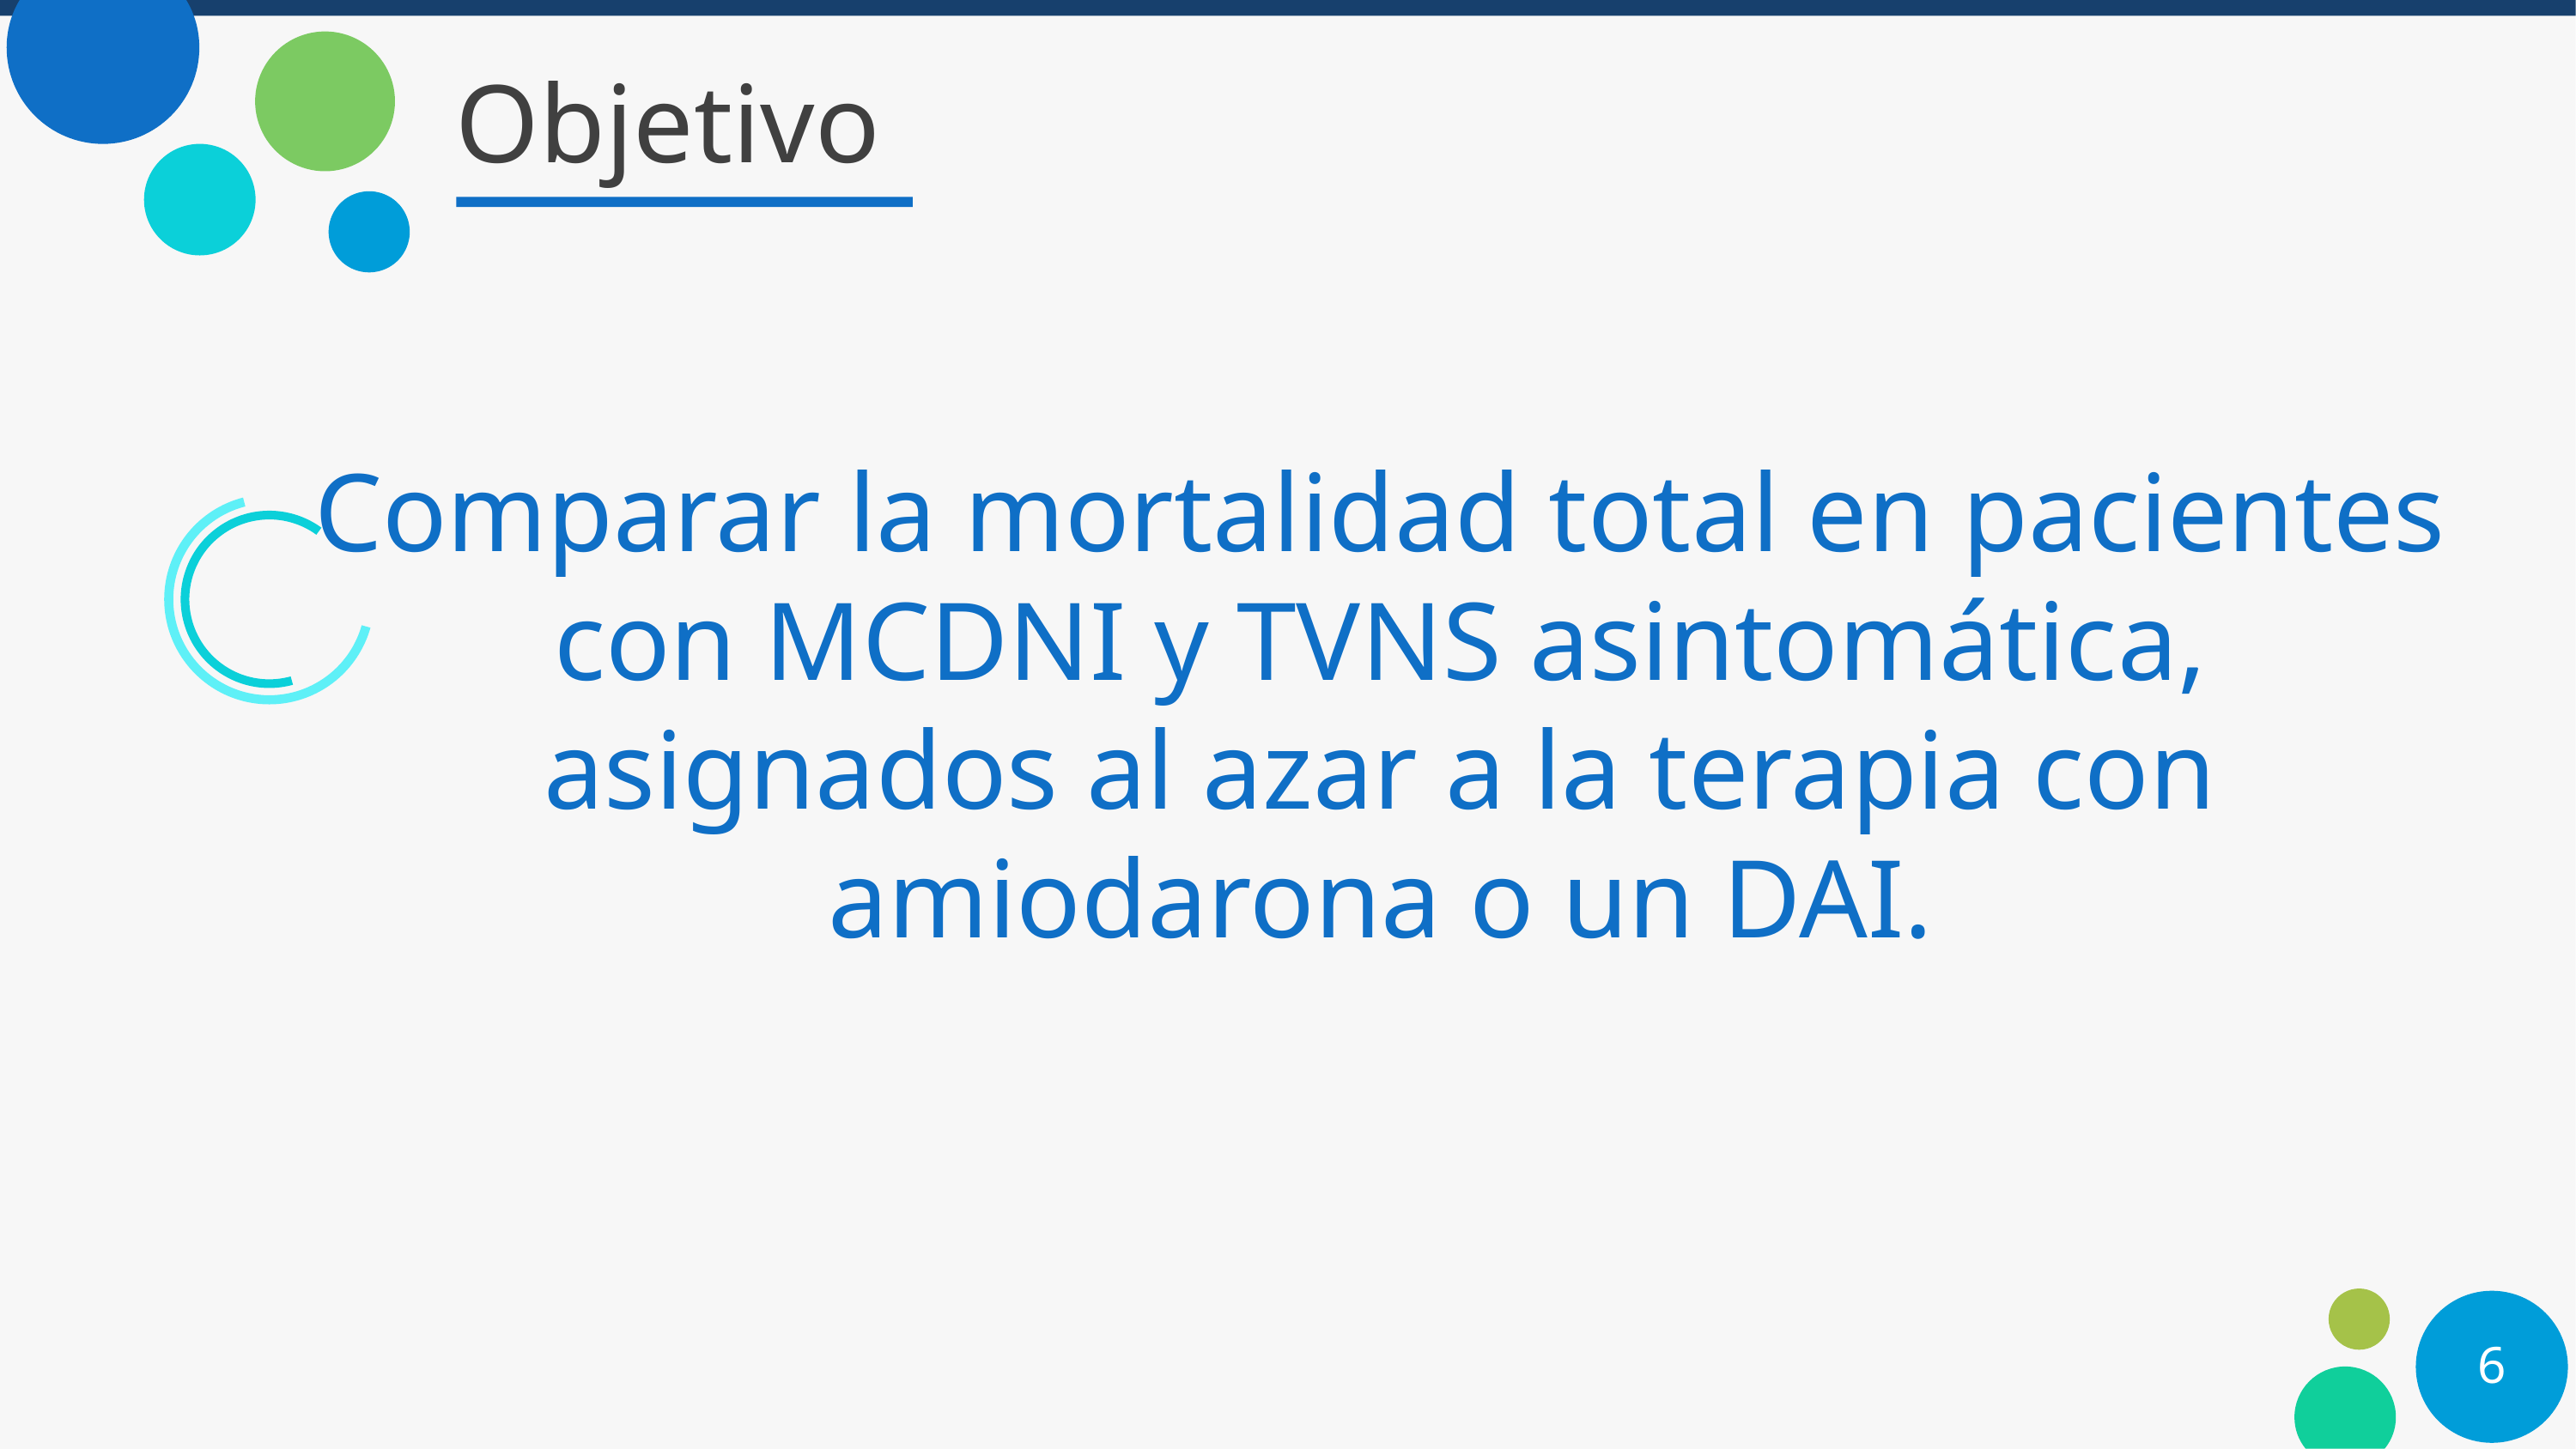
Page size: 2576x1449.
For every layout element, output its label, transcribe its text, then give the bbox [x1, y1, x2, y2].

slide_number 6 [2415, 1328, 2568, 1406]
title Objetivo [433, 34, 2454, 204]
text_box Comparar la mortalidad total en pacientes con MCDNI y TVNS asintomática, asignados al azar a la terapia con amiodarona o un DAI. [268, 681, 2494, 852]
